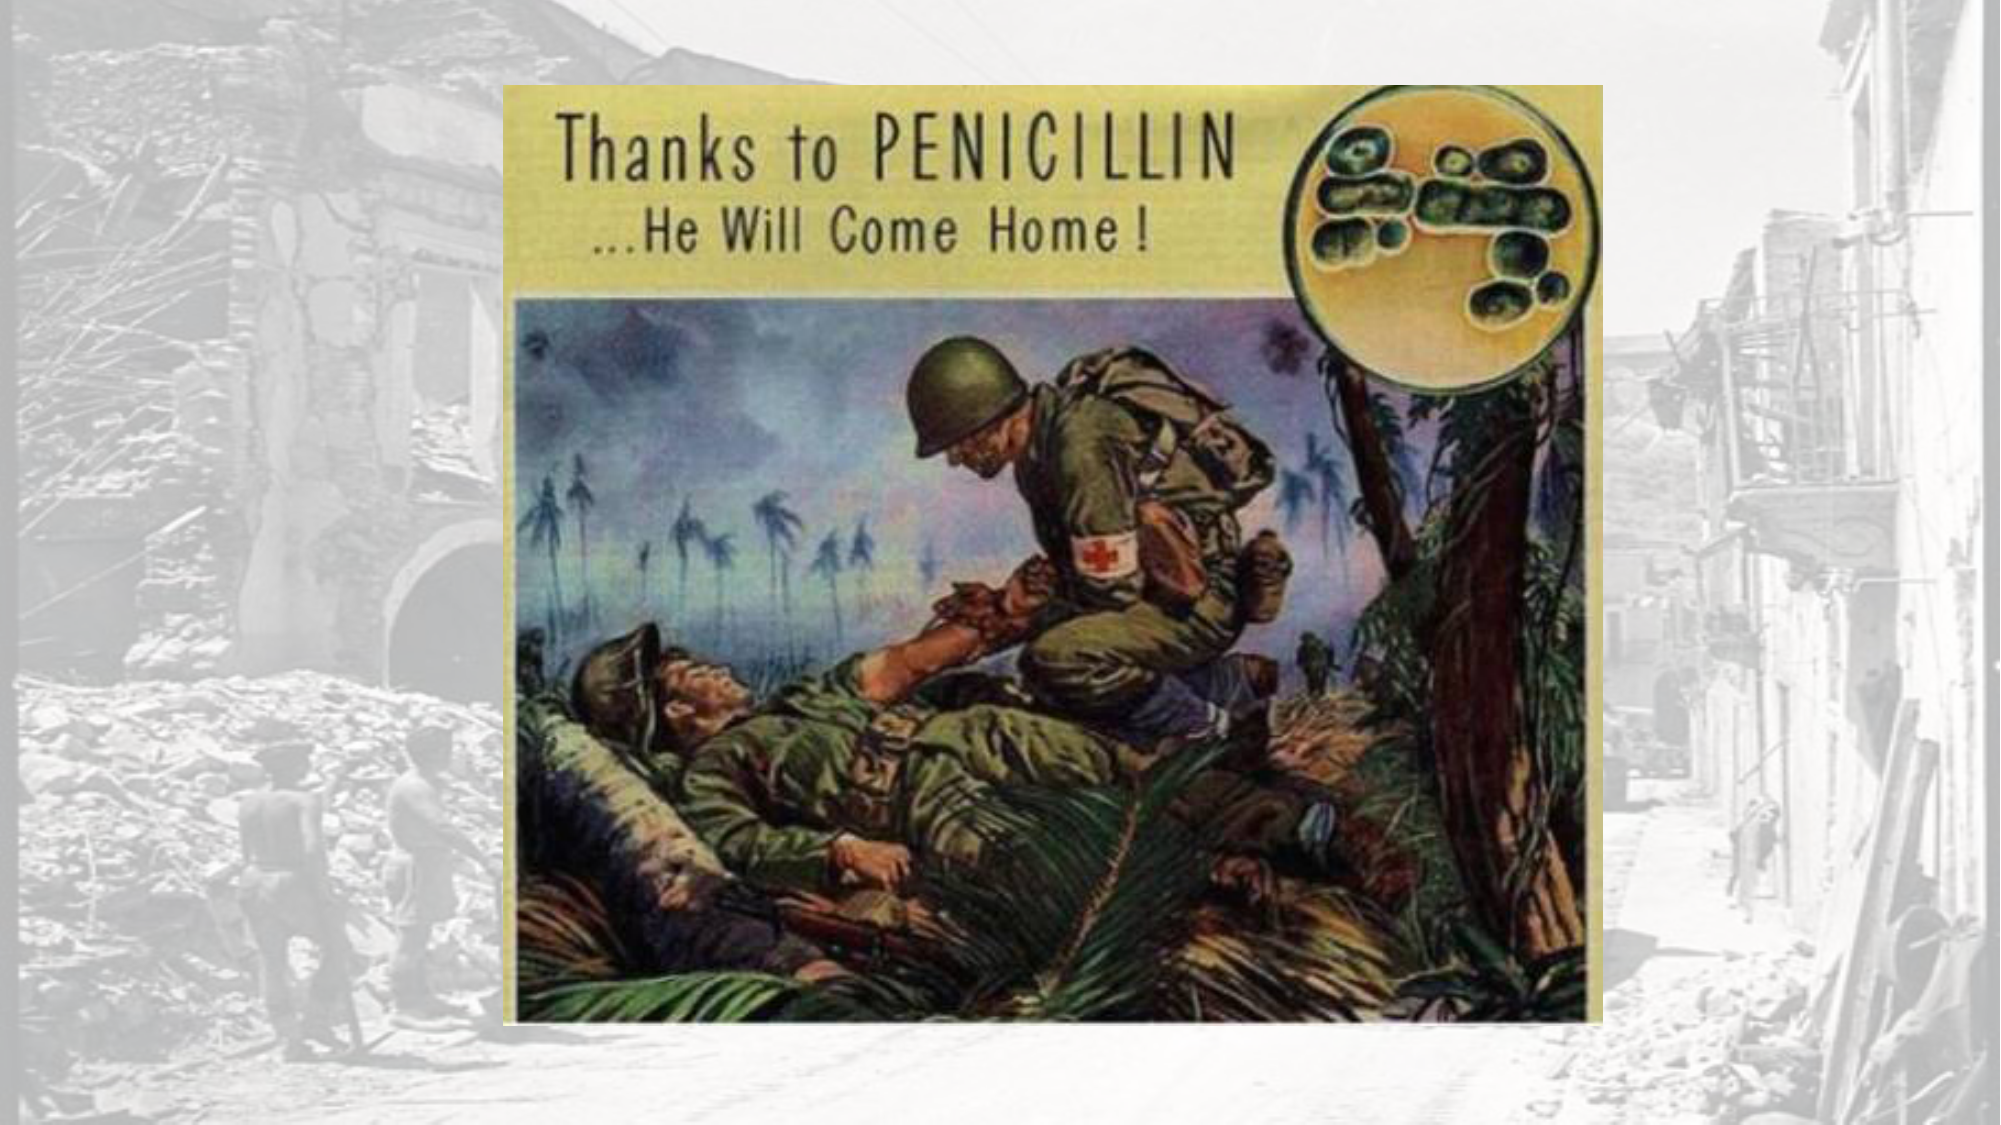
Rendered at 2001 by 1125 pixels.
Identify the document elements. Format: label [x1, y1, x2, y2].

picture [503, 85, 1603, 1026]
